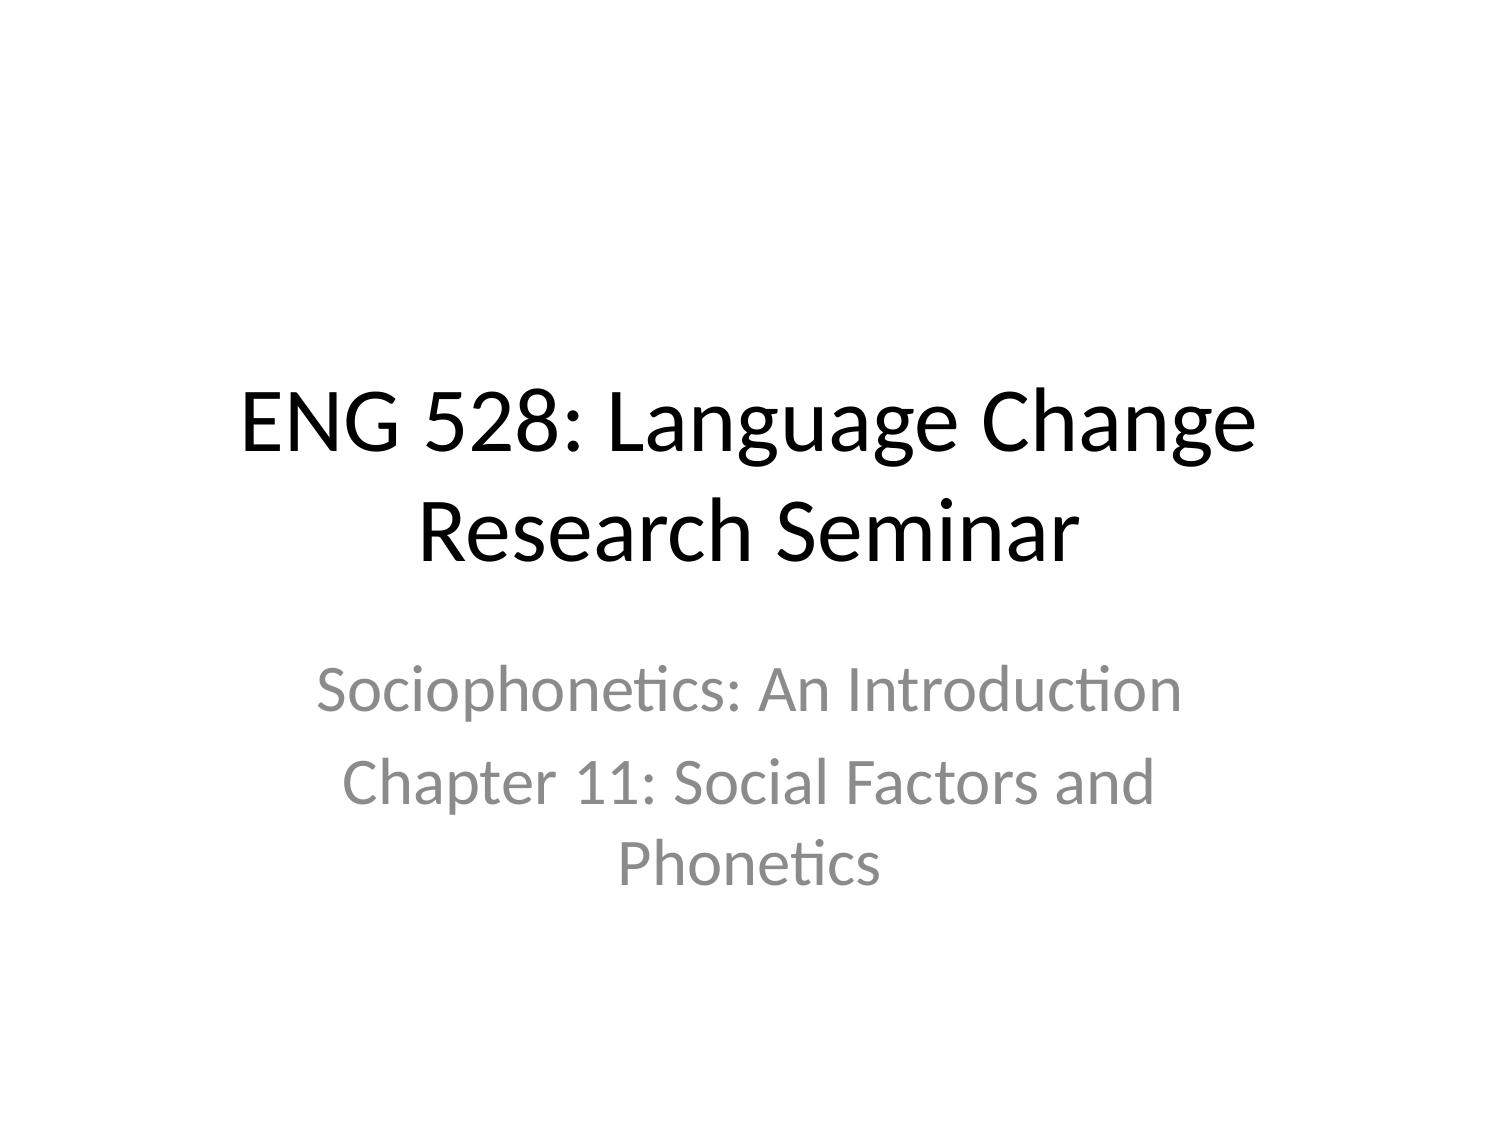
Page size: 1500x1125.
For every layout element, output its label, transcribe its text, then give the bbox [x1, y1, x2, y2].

title ENG 528: Language Change Research Seminar [112, 349, 1388, 591]
subtitle Sociophonetics: An Introduction Chapter 11: Social Factors and Phonetics [225, 637, 1275, 925]
